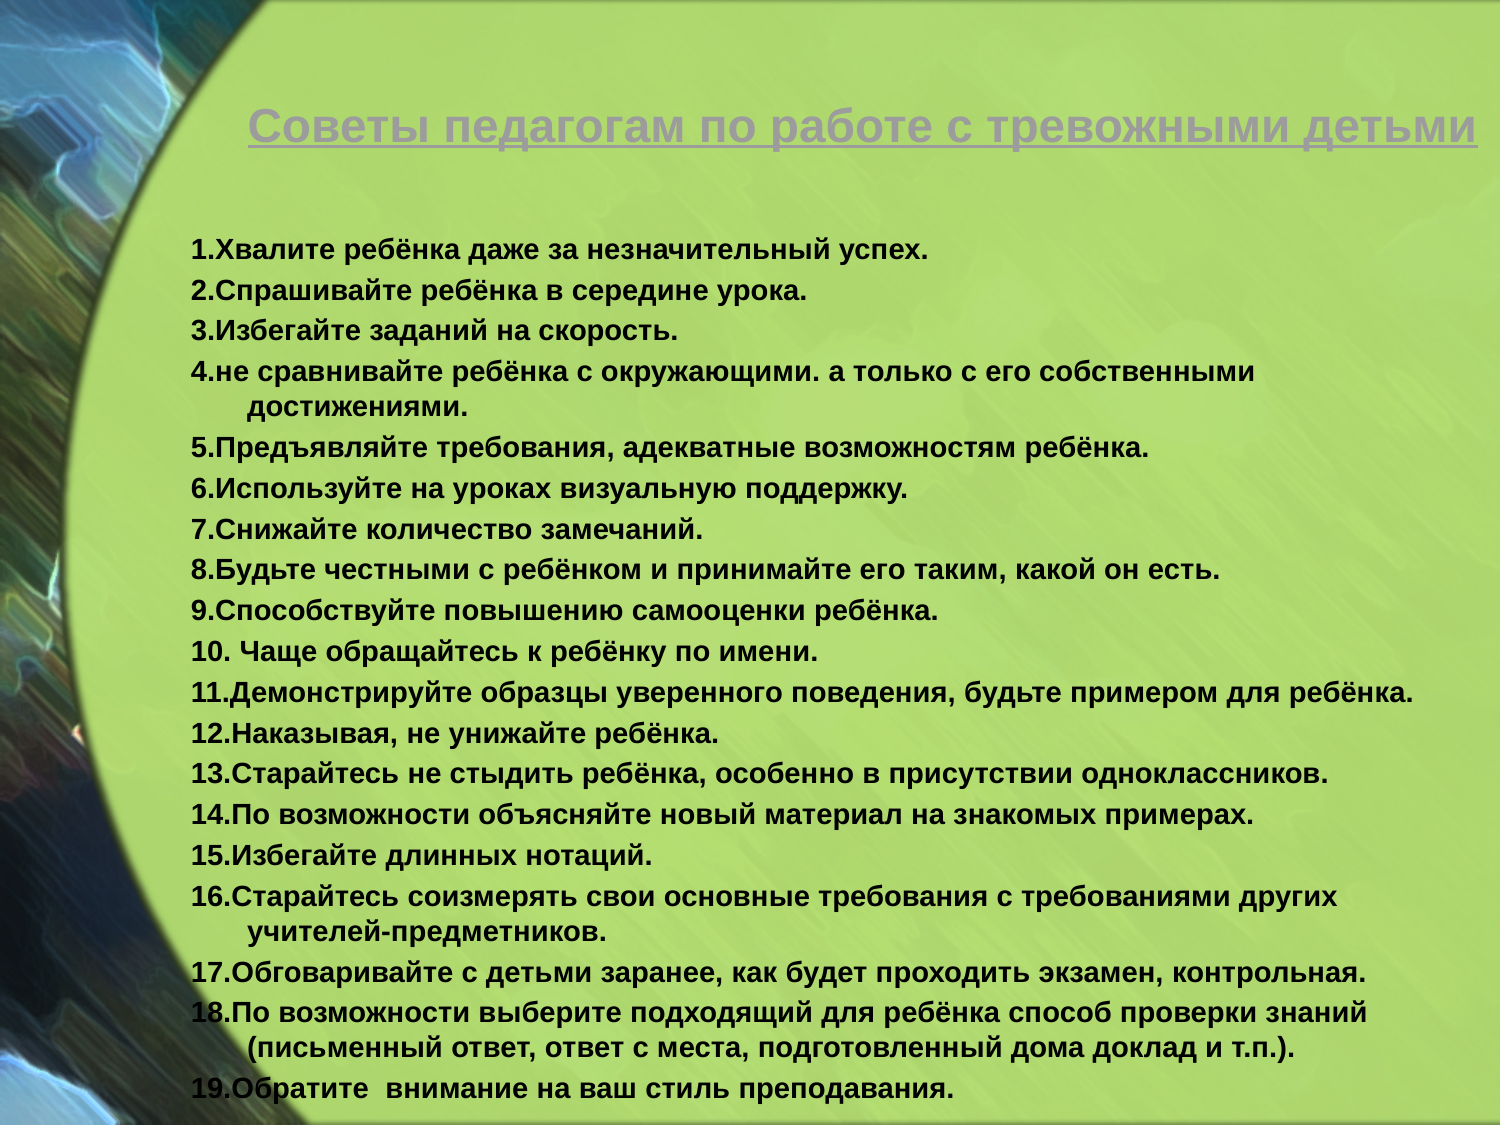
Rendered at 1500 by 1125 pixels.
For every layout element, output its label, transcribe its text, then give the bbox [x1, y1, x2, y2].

picture [0, 0, 1500, 1125]
title Советы педагогам по работе с тревожными детьми [224, 58, 1500, 222]
list 1.Хвалите ребёнка даже за незначительный успех. 2.Спрашивайте ребёнка в середине урока. 3.Избегайте заданий на скорость. 4.не сравнивайте ребёнка с окружающими. а только с его собственными достижениями. 5.Предъявляйте требования, адекватные возможностям ребёнка. 6.Используйте на уроках визуальную поддержку. 7.Снижайте количество замечаний. 8.Будьте честными с ребёнком и принимайте его таким, какой он есть. 9.Способствуйте повышению самооценки ребёнка. 10. Чаще обращайтесь к ребёнку по имени. 11.Демонстрируйте образцы уверенного поведения, будьте примером для ребёнка. 12.Наказывая, не унижайте ребёнка. 13.Старайтесь не стыдить ребёнка, особенно в присутствии одноклассников. 14.По возможности объясняйте новый материал на знакомых примерах. 15.Избегайте длинных нотаций. 16.Старайтесь соизмерять свои основные требования с требованиями других учителей-предметников. 17.Обговаривайте с детьми заранее, как будет проходить экзамен, контрольная. 18.По возможности выберите подходящий для ребёнка способ проверки знаний (письменный ответ, ответ с места, подготовленный дома доклад и т.п.). 19.Обратите внимание на ваш стиль преподавания. [175, 222, 1500, 898]
